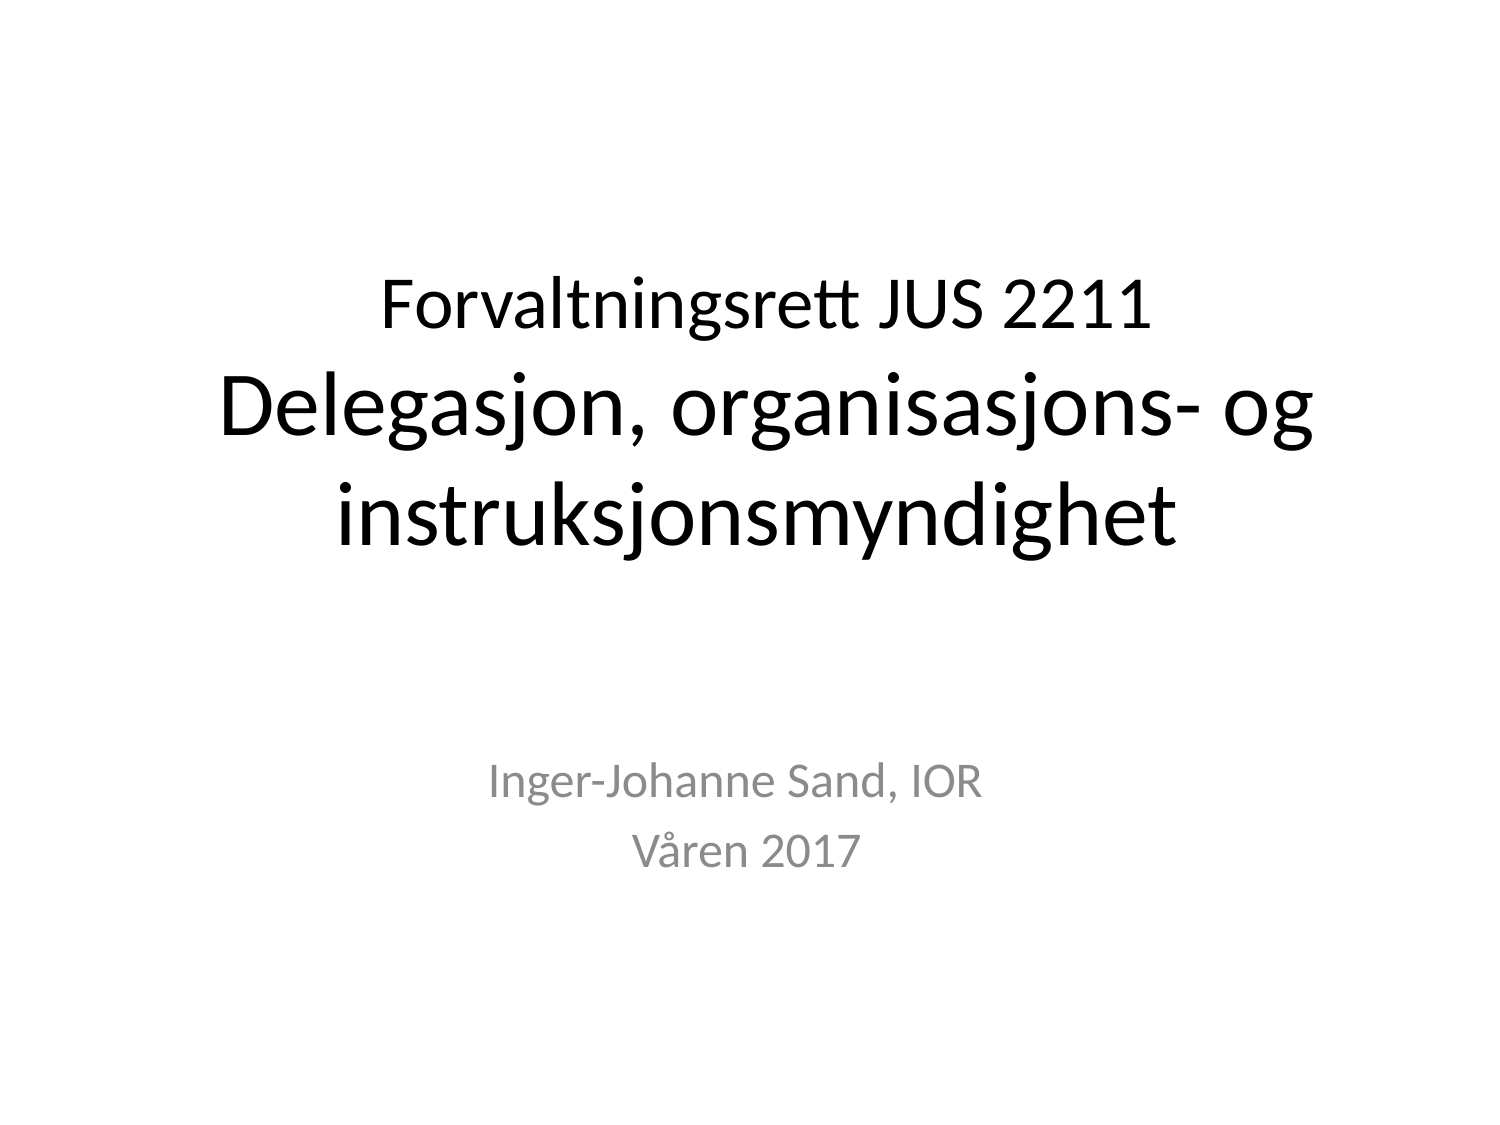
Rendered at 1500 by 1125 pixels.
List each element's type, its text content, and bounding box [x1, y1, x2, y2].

title Forvaltningsrett JUS 2211 Delegasjon, organisasjons- og instruksjonsmyndighet [147, 149, 1388, 669]
subtitle Inger-Johanne Sand, IOR Våren 2017 [218, 739, 1275, 965]
